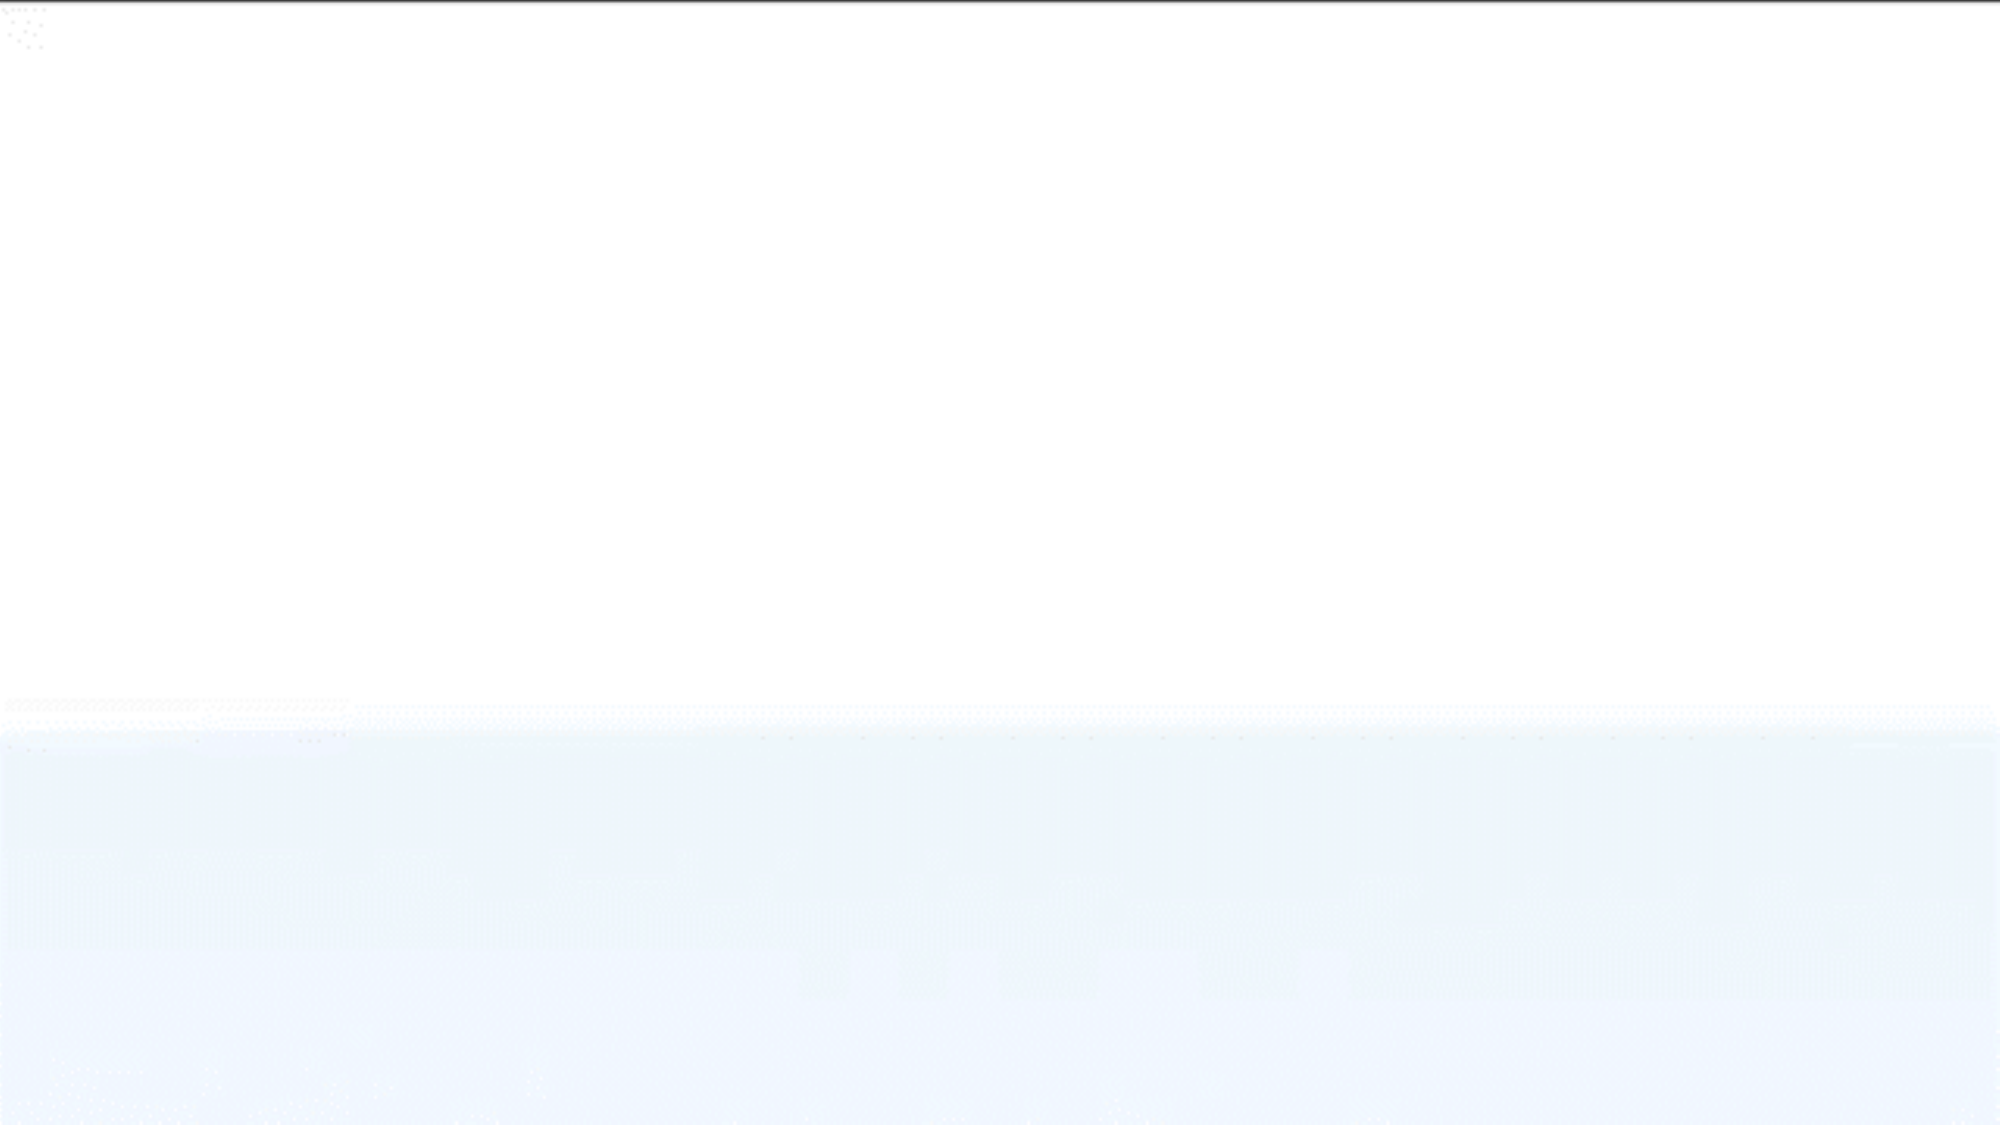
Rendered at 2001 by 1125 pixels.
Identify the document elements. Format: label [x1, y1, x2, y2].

text_box [0, 0, 2000, 1125]
